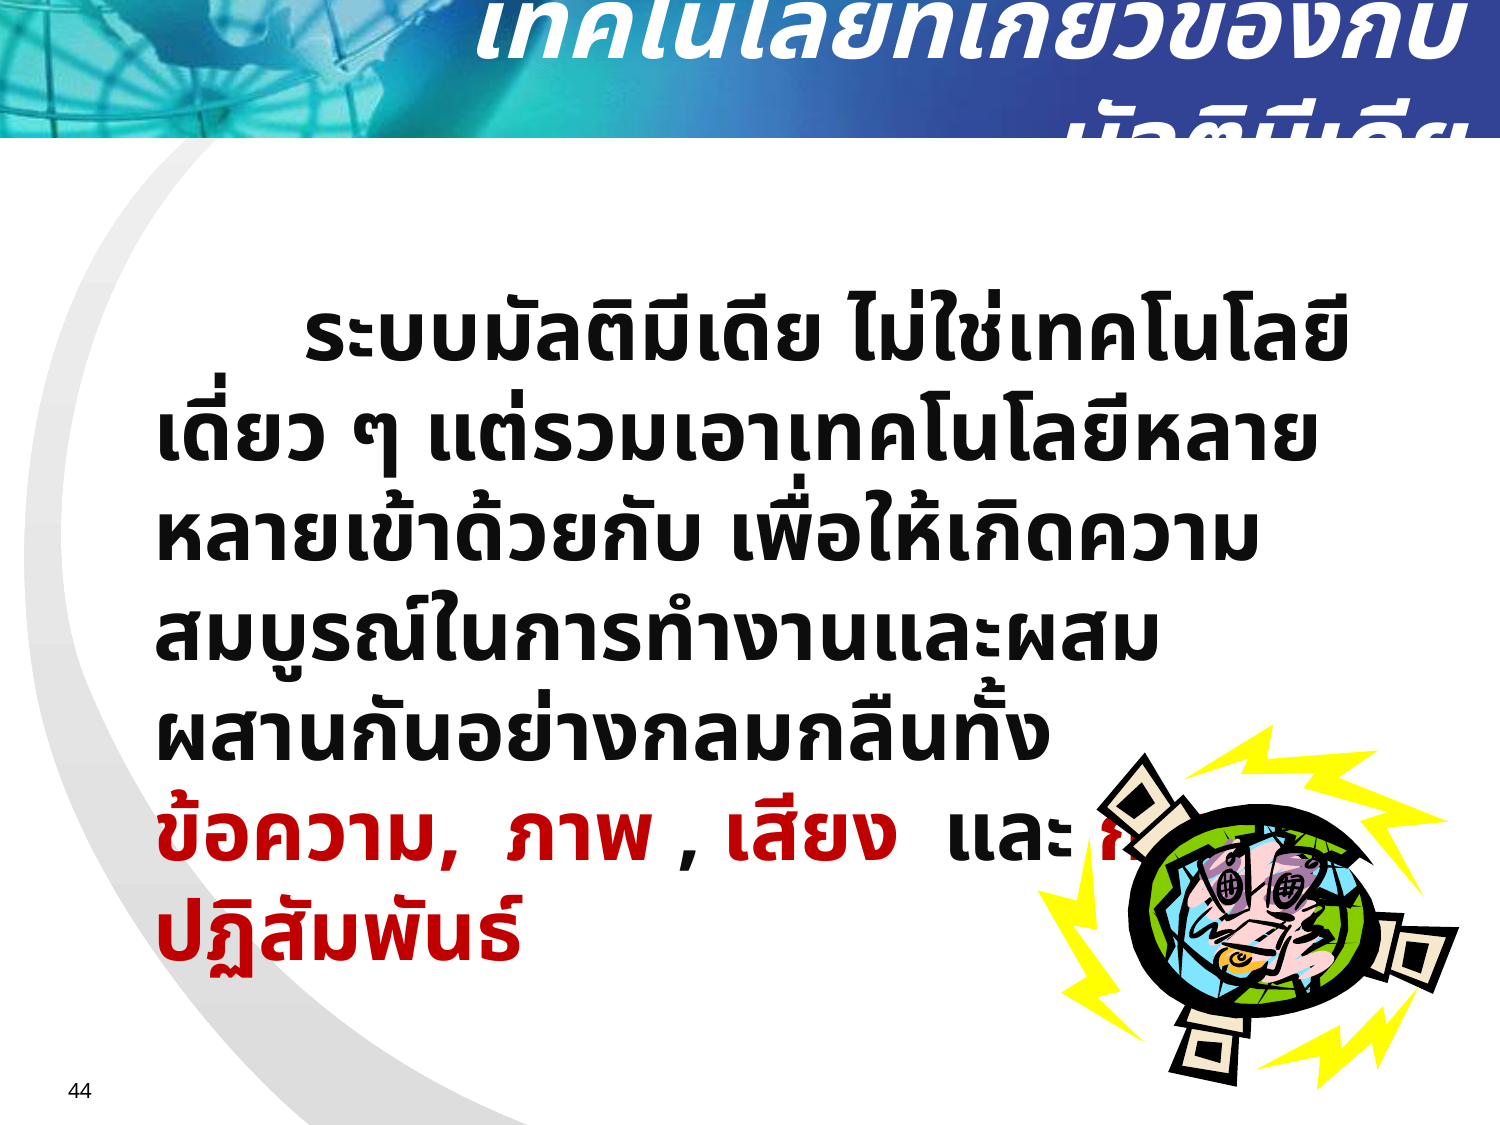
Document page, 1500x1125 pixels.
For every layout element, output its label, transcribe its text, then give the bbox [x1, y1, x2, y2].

list ระบบมัลติมีเดีย ไม่ใช่เทคโนโลยีเดี่ยว ๆ แต่รวมเอาเทคโนโลยีหลายหลายเข้าด้วยกับ เพื่อให้เกิดความสมบูรณ์ในการทำงานและผสมผสานกันอย่างกลมกลืนทั้ง ข้อความ, ภาพ , เสียง และ การปฏิสัมพันธ์ [81, 269, 1370, 745]
slide_number 44 [52, 1070, 270, 1107]
picture [0, 0, 1500, 138]
picture [1037, 721, 1463, 1094]
title เทคโนโลยีที่เกี่ยวข้องกับมัลติมีเดีย [173, 28, 1477, 130]
